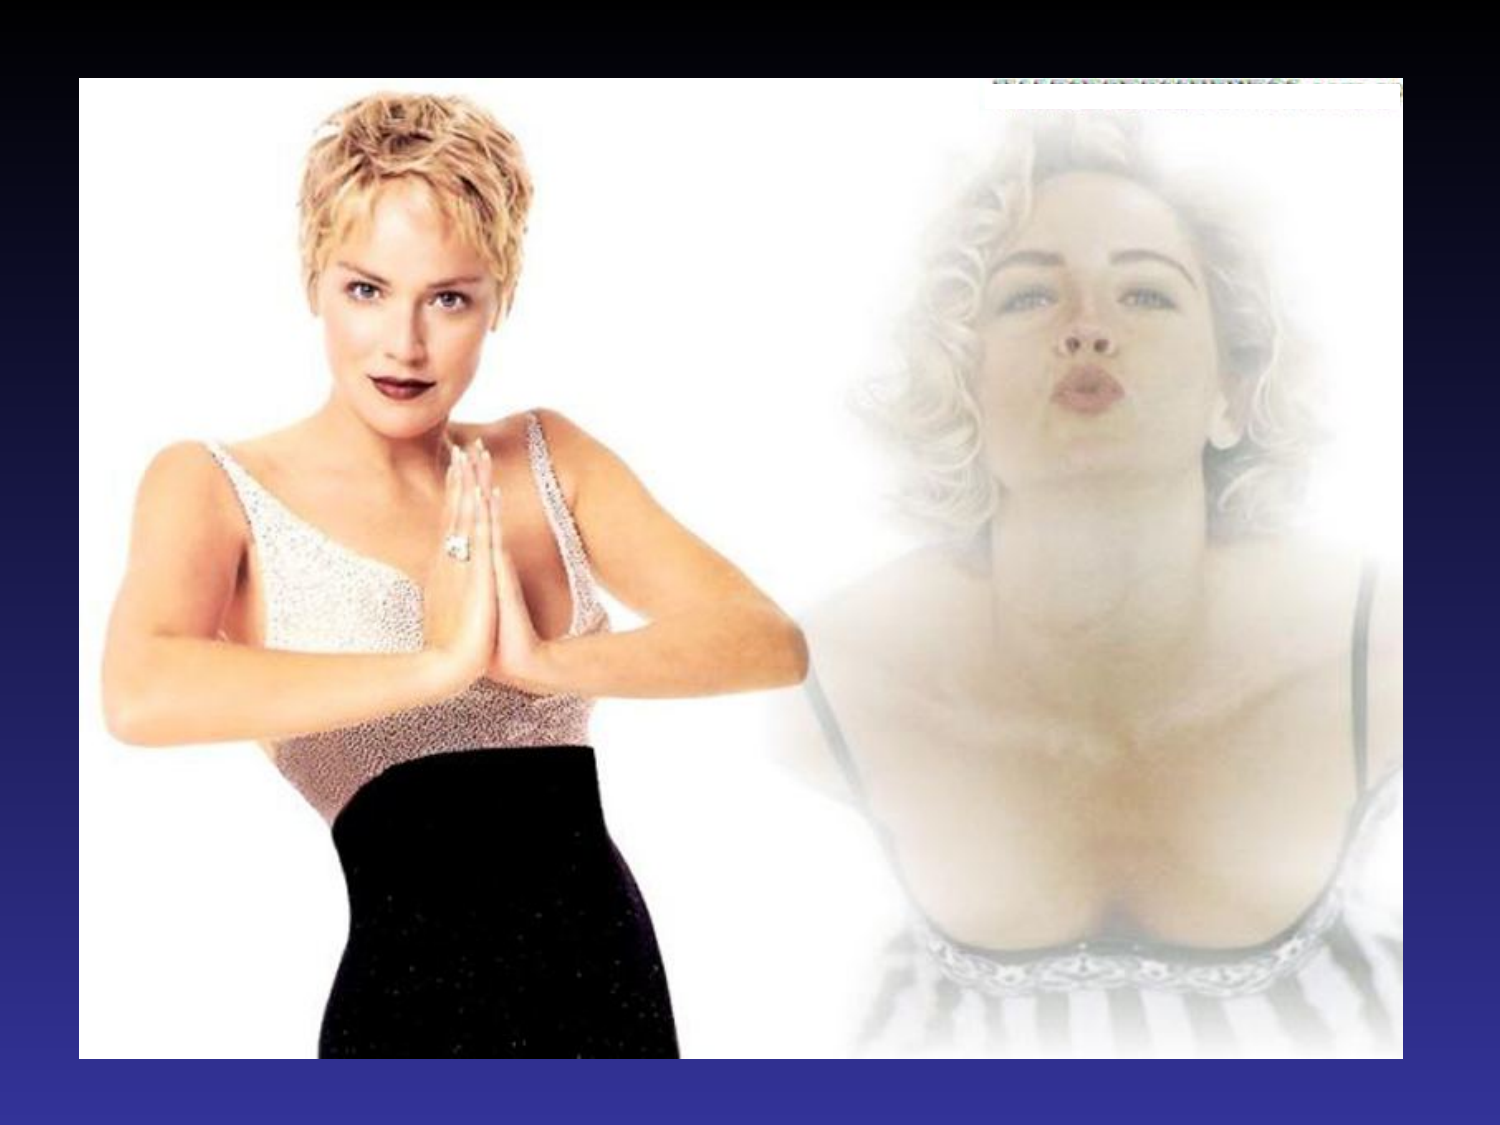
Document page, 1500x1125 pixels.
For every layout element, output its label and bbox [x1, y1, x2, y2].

picture [78, 77, 1403, 1059]
